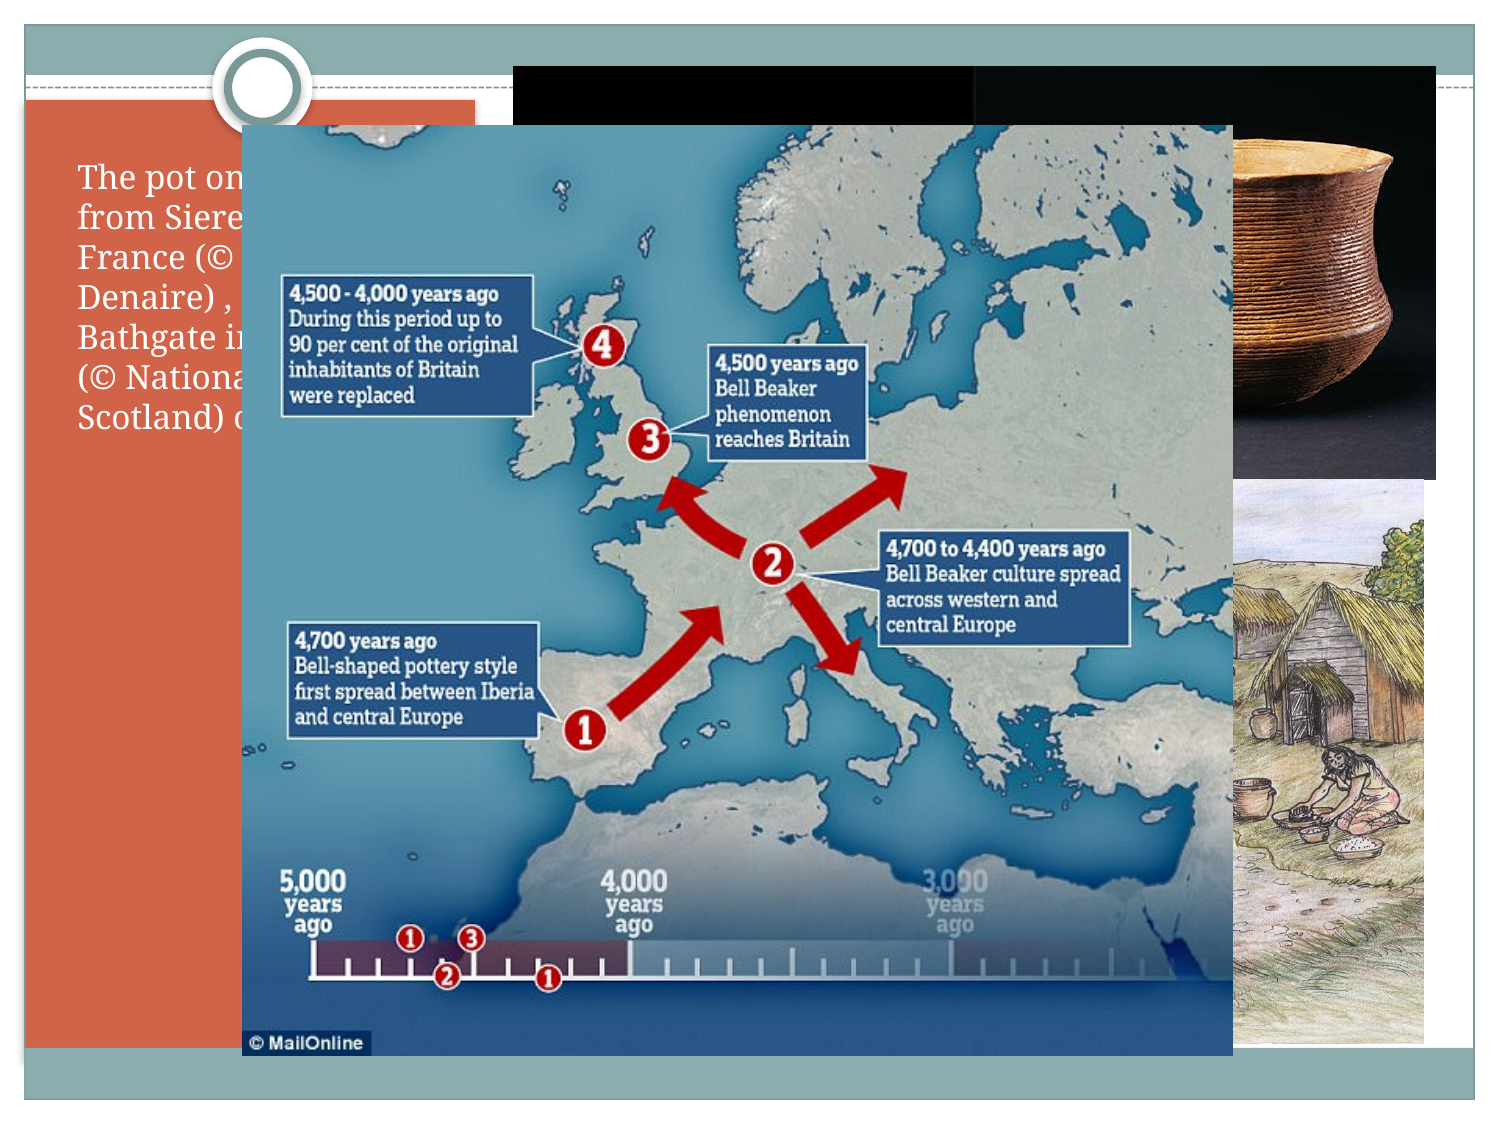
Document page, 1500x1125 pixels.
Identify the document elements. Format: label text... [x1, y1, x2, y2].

picture [241, 125, 1424, 1056]
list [513, 66, 1436, 481]
list The pot on the left is from Sierentz in France (© Anthony Denaire) , and from Bathgate in Scotland (© National Museums Scotland) on the right. [62, 149, 234, 1005]
